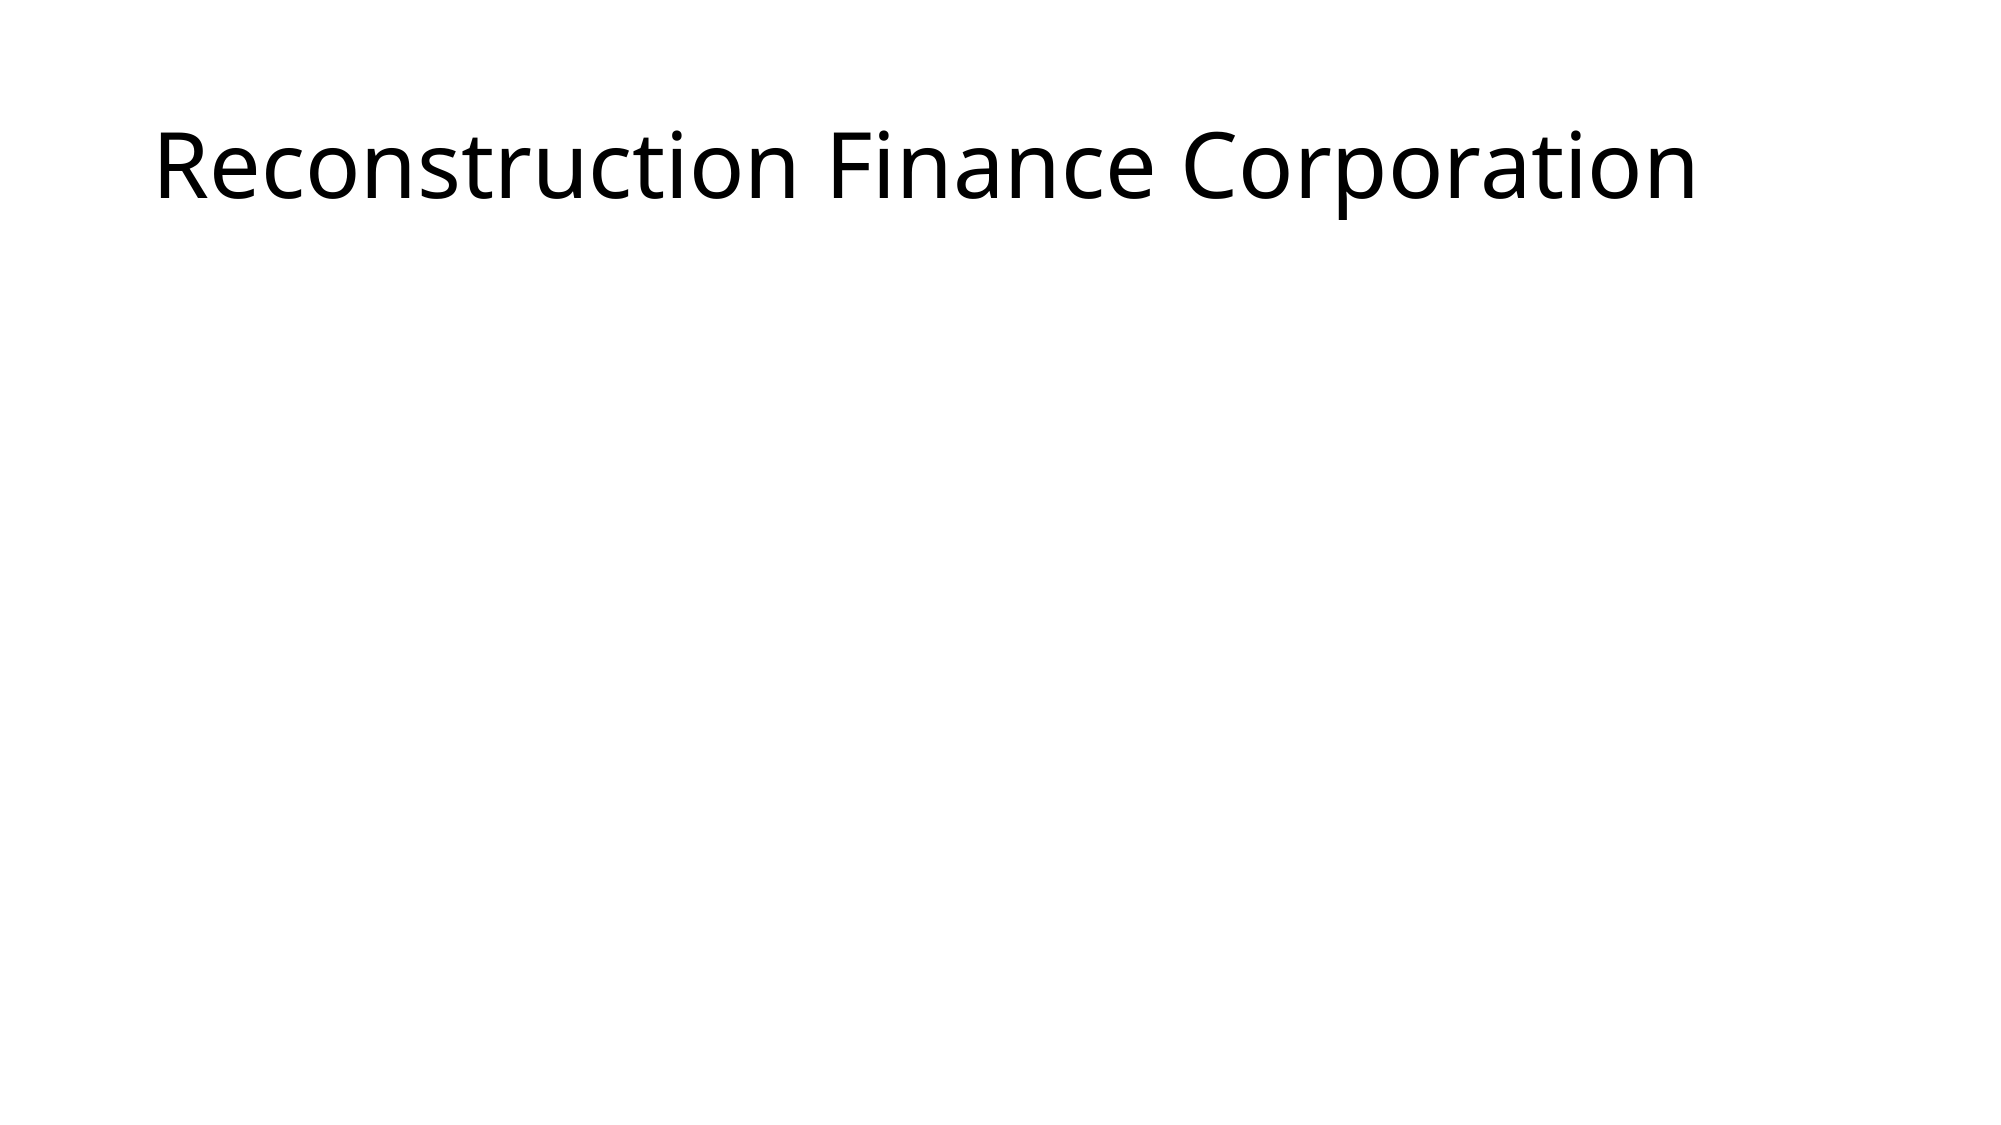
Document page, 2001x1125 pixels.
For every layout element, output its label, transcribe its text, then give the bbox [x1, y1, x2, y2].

title Reconstruction Finance Corporation [137, 59, 1863, 278]
